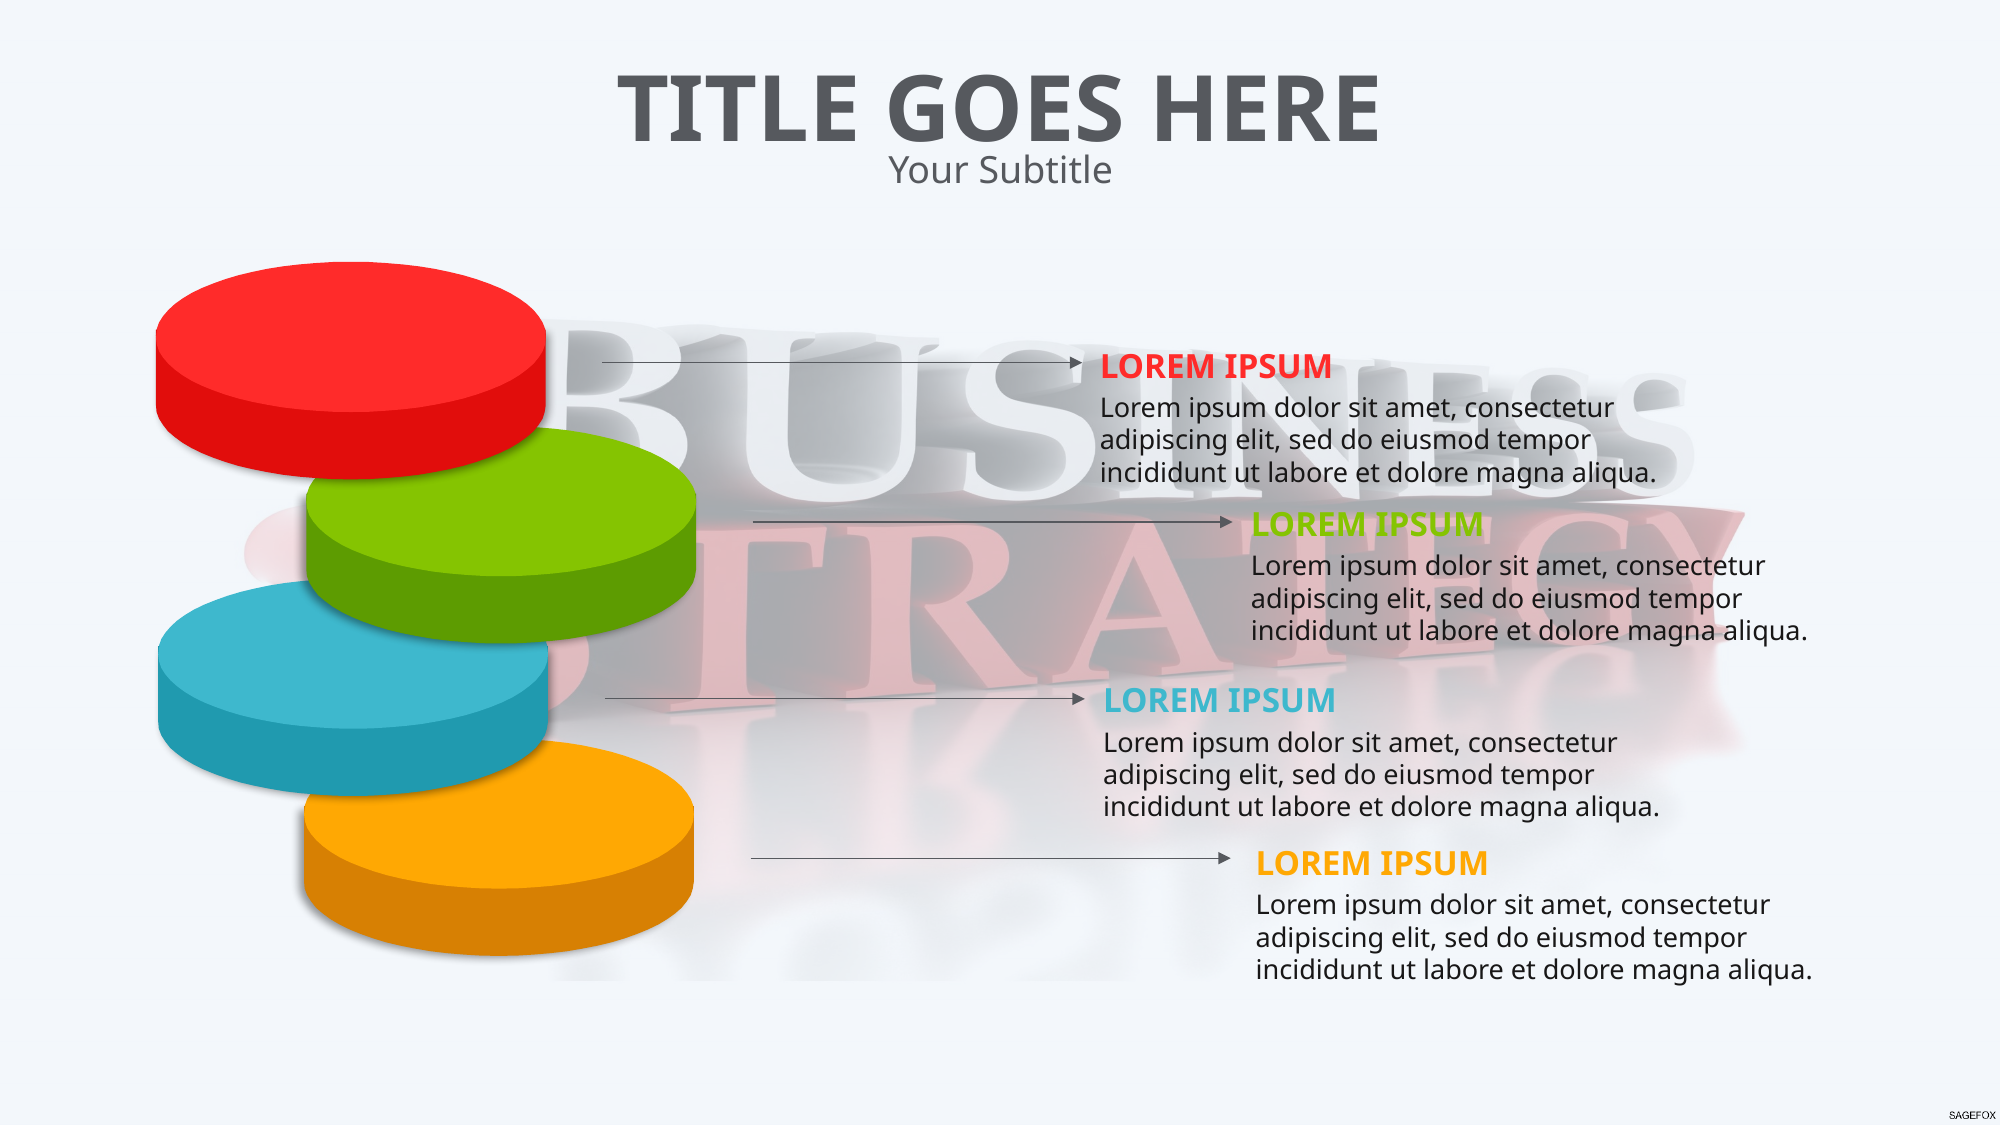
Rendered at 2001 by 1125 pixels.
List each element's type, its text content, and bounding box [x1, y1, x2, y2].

text_box LOREM IPSUM Lorem ipsum dolor sit amet, consectetur adipiscing elit, sed do eiusmod tempor incididunt ut labore et dolore magna aliqua. [1240, 834, 1852, 993]
text_box LOREM IPSUM Lorem ipsum dolor sit amet, consectetur adipiscing elit, sed do eiusmod tempor incididunt ut labore et dolore magna aliqua. [1236, 495, 1847, 654]
text_box LOREM IPSUM Lorem ipsum dolor sit amet, consectetur adipiscing elit, sed do eiusmod tempor incididunt ut labore et dolore magna aliqua. [1085, 337, 1696, 496]
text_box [304, 738, 694, 956]
text_box LOREM IPSUM Lorem ipsum dolor sit amet, consectetur adipiscing elit, sed do eiusmod tempor incididunt ut labore et dolore magna aliqua. [1088, 672, 1700, 830]
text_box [306, 425, 697, 644]
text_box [155, 261, 546, 480]
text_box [158, 578, 548, 796]
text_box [548, 42, 1452, 199]
picture [1925, 0, 2001, 1125]
